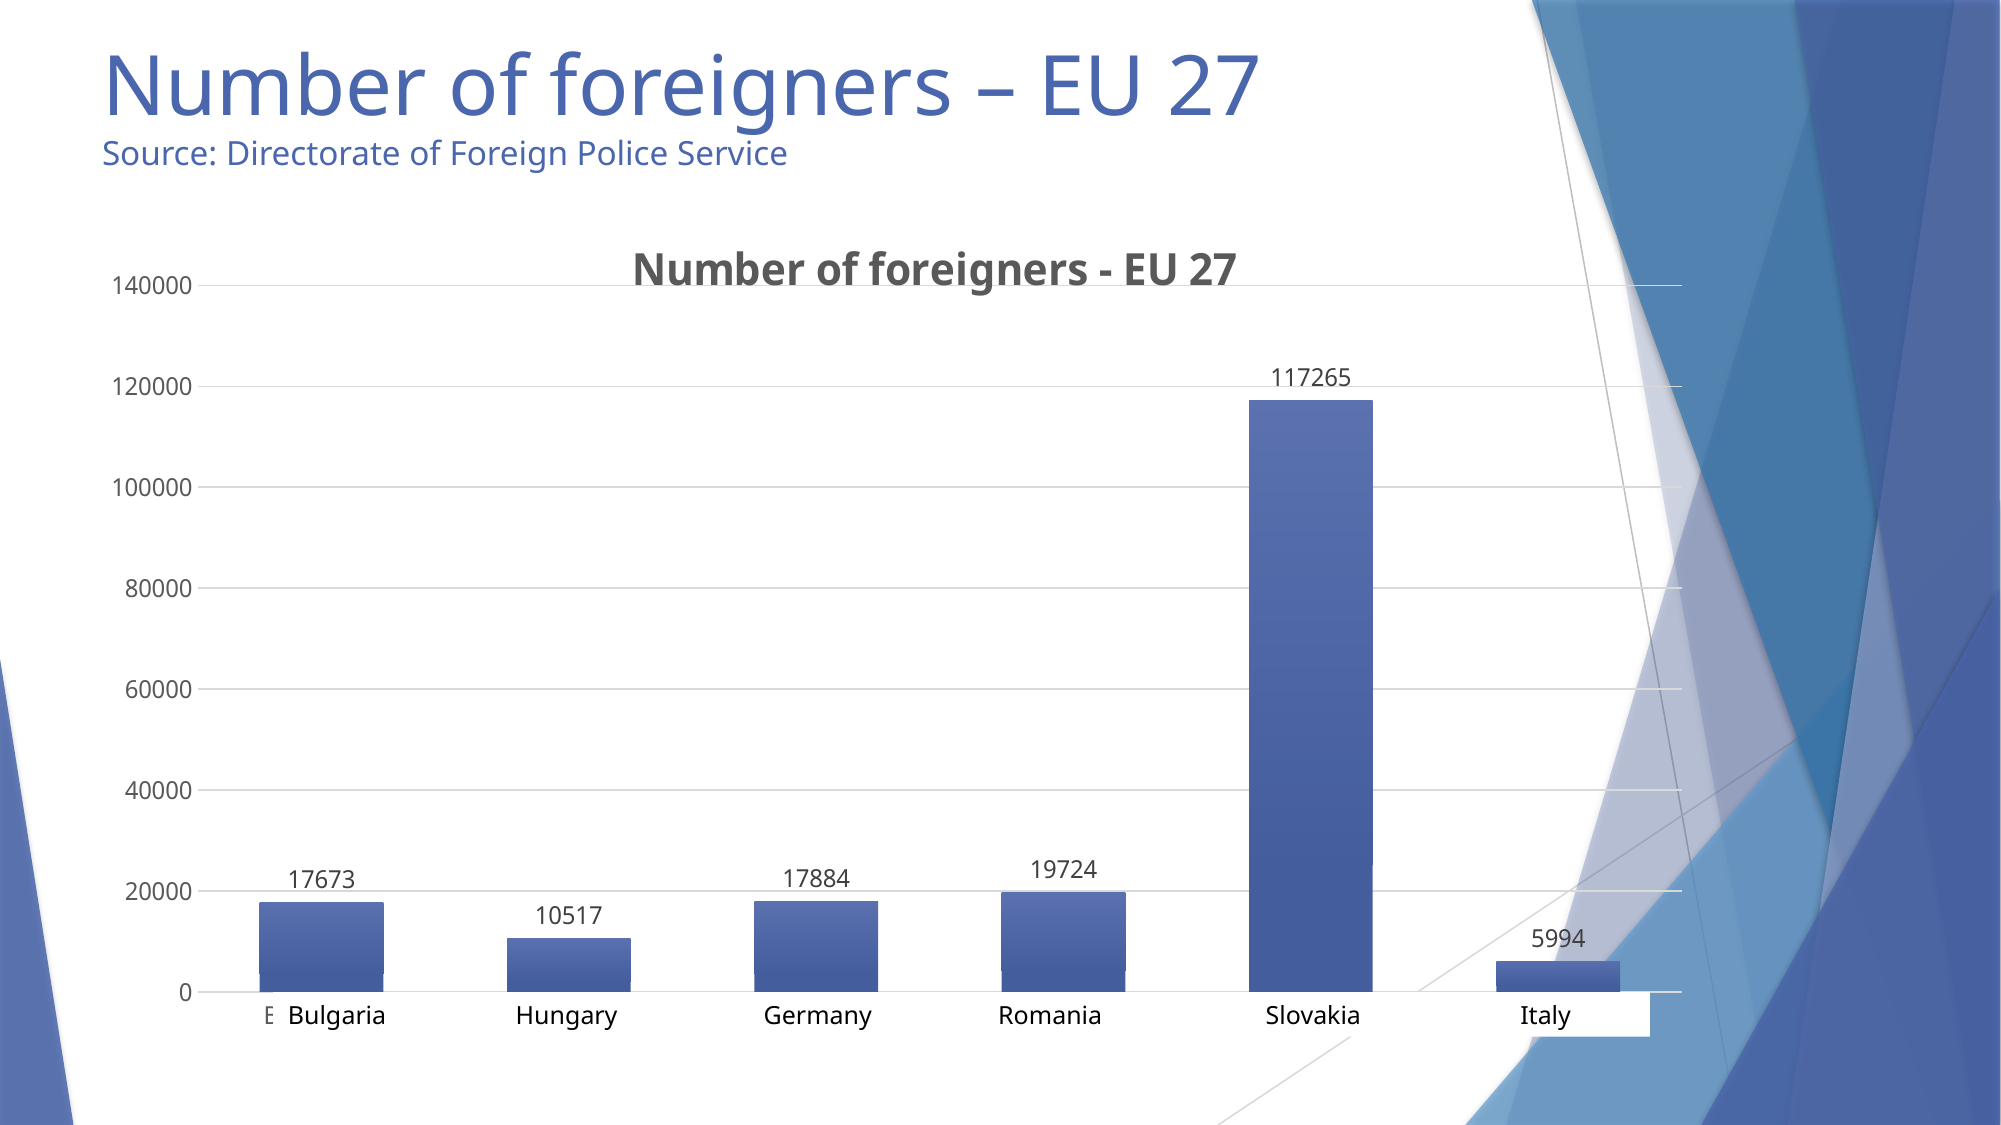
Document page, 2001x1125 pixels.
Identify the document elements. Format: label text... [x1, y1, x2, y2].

chart [110, 200, 1705, 1033]
title Number of foreigners – EU 27 Source: Directorate of Foreign Police Service [87, 24, 1498, 242]
